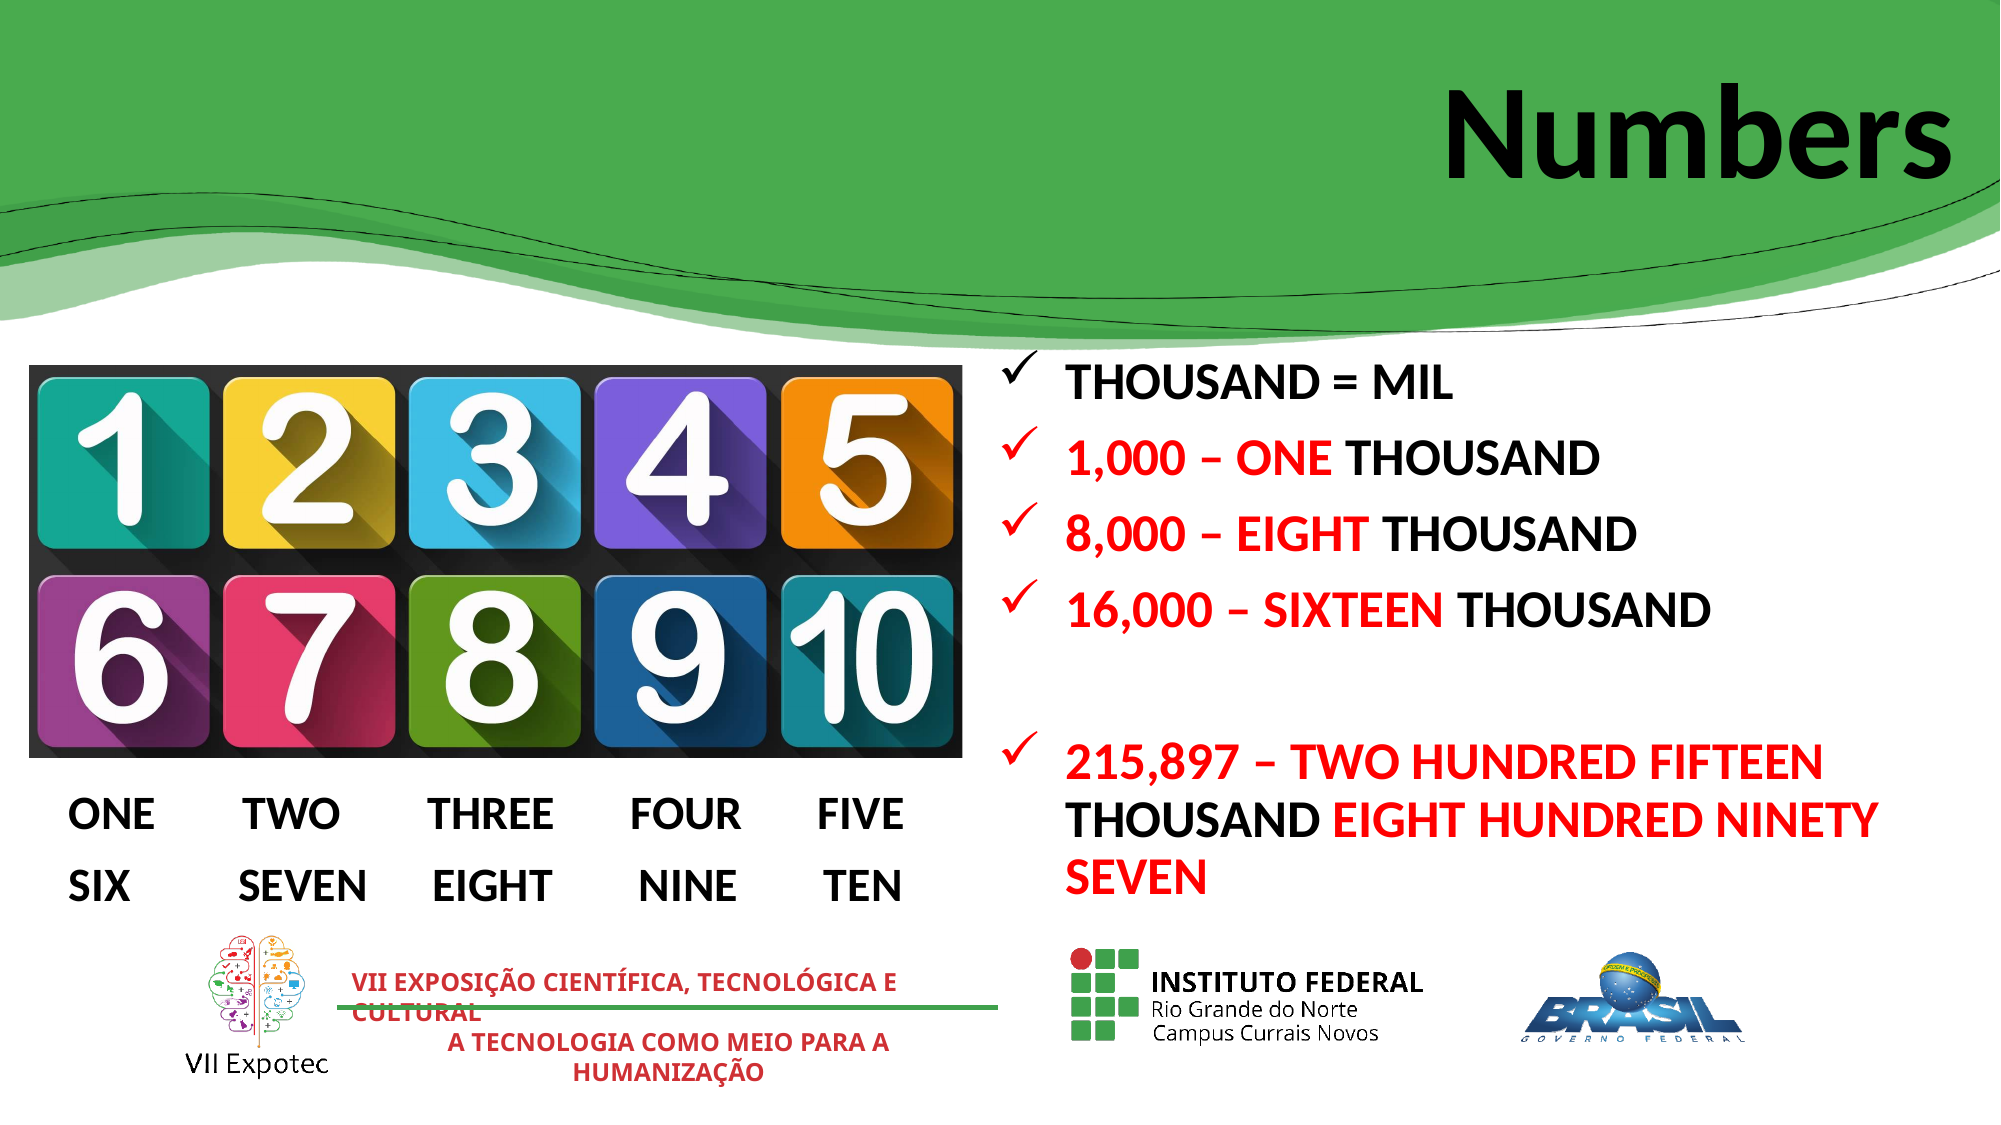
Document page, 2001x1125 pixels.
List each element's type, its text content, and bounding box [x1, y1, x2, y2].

picture [180, 980, 333, 1084]
text_box ONE TWO THREE FOUR FIVE SIX SEVEN EIGHT NINE TEN [53, 780, 1156, 980]
picture [1050, 927, 1442, 1065]
picture [1521, 952, 1745, 1042]
picture [0, 0, 2000, 758]
text_box THOUSAND = MIL 1,000 – ONE THOUSAND 8,000 – EIGHT THOUSAND 16,000 – SIXTEEN THOUSAND 215,897 – TWO HUNDRED FIFTEEN THOUSAND EIGHT HUNDRED NINETY SEVEN [982, 346, 1986, 919]
list Numbers [247, 53, 1970, 201]
